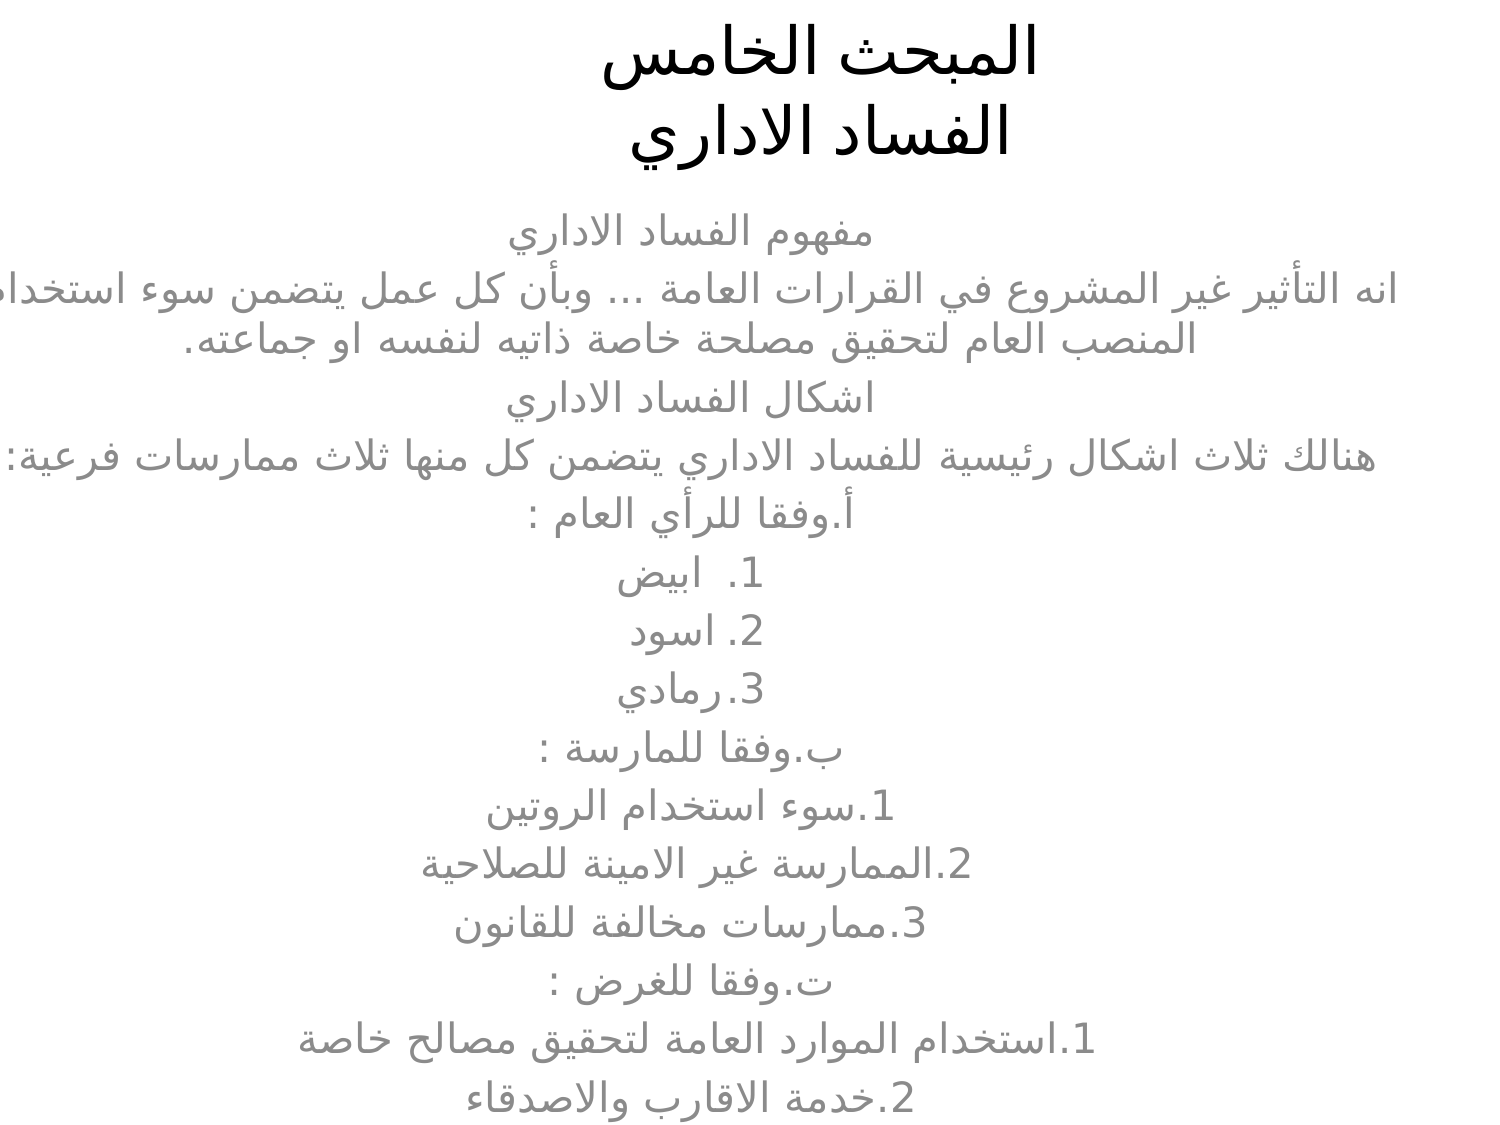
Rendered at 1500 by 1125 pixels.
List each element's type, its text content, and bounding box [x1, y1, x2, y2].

subtitle مفهوم الفساد الاداري انه التأثير غير المشروع في القرارات العامة ... وبأن كل عمل يتضمن سوء استخدام المنصب العام لتحقيق مصلحة خاصة ذاتيه لنفسه او جماعته. اشكال الفساد الاداري هنالك ثلاث اشكال رئيسية للفساد الاداري يتضمن كل منها ثلاث ممارسات فرعية: أ‌. وفقا للرأي العام : 1. ابيض 2. اسود 3. رمادي ب‌. وفقا للمارسة : 1. سوء استخدام الروتين 2. الممارسة غير الامينة للصلاحية 3. ممارسات مخالفة للقانون ت‌. وفقا للغرض : 1. استخدام الموارد العامة لتحقيق مصالح خاصة 2. خدمة الاقارب والاصدقاء 3. السرقة العامة اسباب الفساد الاداري 1. ضعف وانحسار الخدمات والمؤسسات العامة التي تخدم المواطنين. 2. غياب حرية الاعلام وعدم السماح لها او للمواطنين بالوصول الى المعلومات والسجلات العامة , مما يحول دون ممارستهم لدوراهم الرقابي على اعمال الوزارت والمؤسسات العامة. 3. غياب قواعد العمل والإجراءات المكتوبة ومدونات السلوك للموظفين في قطاعات العمل العام والخاص. 4. ضعف دور مؤسسات المجتمع المدني والمؤسسات الخاصة في الرقابة على الاداء الحكومي . 5. ضعف اجهزة الرقابة في الدولة وعدم استقلاليتها . 6. انتشار الفقر والجهل ونقص المعرفة بالحقوق الفردية , وسيادة القيم التقليدية والروابط القائمة على النسب والقرابة . 7. اسباب خارجية تتمثل بوجود مصالح وعلاقات تجارية مع شركاء خارجيين من دول اخرى واستخدام وسائل غير قانونية من قبل شركات خارجية للحصول على امتيازات واحتكارات داخل الدولة. 8. عدم الالتزام بمبدأ الفصل المتوازن بين السلطات الثلاث التنفيذية والتشريعية والقضائية في النظام السياسي وطغيان السلطة التنفيذية على السلطة التشريعية مما يؤدي الاخلال بمبدأ الرقابة المتبادلة كما ان ضعف الجهاز القضائي وغياب استقلاليته ونزاهته يعتبر سببا " مشجعا " (على الفساد). اثر الفساد الاداري على الدولة 1. اثر الفساد على النواحي الاجتماعية : ( يؤدي الى خلخلة القيم الاخلاقية) والى الاحباط وانتشار اللامبالاة والسلبية بين افراد المجتمع, وانتشار الجريمة كرد فعل على انهيار القيم وعدم تكافؤ الفرص. كما يؤدي الى عدم المهنية وفقدان قيمة العمل والتقبل النفسي لفكرة التفريط في معايير اداء الواجب الوظيفي والرقابي مما يؤدي الى ( انتشار الحقد بين شرائح المجتمع وانتشار الفقر وزيادة حجم المجموعات المهمشة والمتضررة خاصة النساء والأطفال والشباب). 2. تأثير الفساد على التنمية الاقتصادية: يقود الفساد الى العديد من النتائج السلبية على التنمية الاقتصادية منها : أ‌. الفشل في جذب الاستثمارات الخارجية, وهروب رؤوس الاموال المحلية. ب‌. هدر المواد بسبب تداخل المصالح الشخصية بالمشاريع التنموية العامة. ت‌. الفشل في الحصول على المساعدات الاجنبية , كنتيجة لسوء سمعة النظام السياسي. ث‌. هجرة الكفاءات الاقتصادية نظرا لغياب التقدير وبروز المحسوبية في اشغال المناصب . 3. تأثير الفساد على النظام السياسي : يترك الفساد اثارا سلبية على النظام السياسي برمته سواء من حيث شرعيته او استقراره او سمعته وكما يلي: أ‌. يؤثر على مدى تمتع النظام بالديمقراطية وقدرته على احترام حقوق المواطنين الاساسية وفي مقدمتها الحق في المساواة وتكافؤ الفرص. ب‌. يؤدي الى خلق جو من النفاق السياسي كنتيجة لشراء الولاءات السياسية . ت‌. يؤدي الى ضعف المؤسسات العامة ومؤسسات المجتمع المدني. ث‌. يضعف المشاركة السياسية نتيجة لغياب الثقة بالمؤسسات العامة وأجهزة الرقابة والمسائلة. ج‌. يسيء الى سمعة النظام السياسي وعلاقاته الخارجية خاصة مع الدول التي يمكن ان تقدم الدعم المادي له, وبشكل يجعل هذه الدول تضع شروطا قد تمس بسيادة الدولة لمنح مساعداتها. ح‌. يؤدي الى حالة يتم فيها اتخاذ القرارات حتى المصيرية منها طبقا لمصالح شخصية ودون مراعاة للمصالح العامة. خ‌. يقود الى الصراعات الكبيرة اذا ما تعارضت المصالح بين مجموعات مختلفة. أليات مكافحة الفساد الاداري وضعت عدة اليات لمكافحة هذه الظاهرة ولعل من اهمها هي: 1. المحاسبة : هي خضوع الاشخاص اللذين يتلون المناصب العامة للمساءلة القانونية والإدارية والأخلاقية عن نتائج اعمالهم اي ان يكون الموظفين الحكوميين مسؤولين امام رؤسائهم . 2. المسائلة: هي واجب المسؤولين عن الوظائف العامة ( سواء كانوا منتخبين او معيين) تقديم تقارير دورية عن نتائج اعمالهم ومدى نجاحهم في تنفيذها وحق المواطنين على المعلومات اللازمة عن اعمال الادارات العامة ( اعمال النواب والوزراء والموظفين العموميين) حتى يتم التأكد ان عمل هؤلاء يتفق مع القيم (الديمقراطية). 3. الشفافية: هي وضوح ماتقوم به المؤسسة ووضوح علاقتها مع الموظفين ( المنتفعين من الخدمة او مموليها ) وعلنيه الاجراءات والغايات والأهداف ( وهو ما ينطبق على اعمال الحكومة وعلى اعمال المؤسسات الاخرى غير الحكومية). 4. النزاهة: هي منظومة القيم المتعلقة بالصدق والأمانة والإخلاص المهنية في العمل وتتصل النزاهة بقيم اخلاقية معنوية [0, 196, 1483, 1125]
title المبحث الخامس الفساد الاداري [478, 0, 1164, 196]
